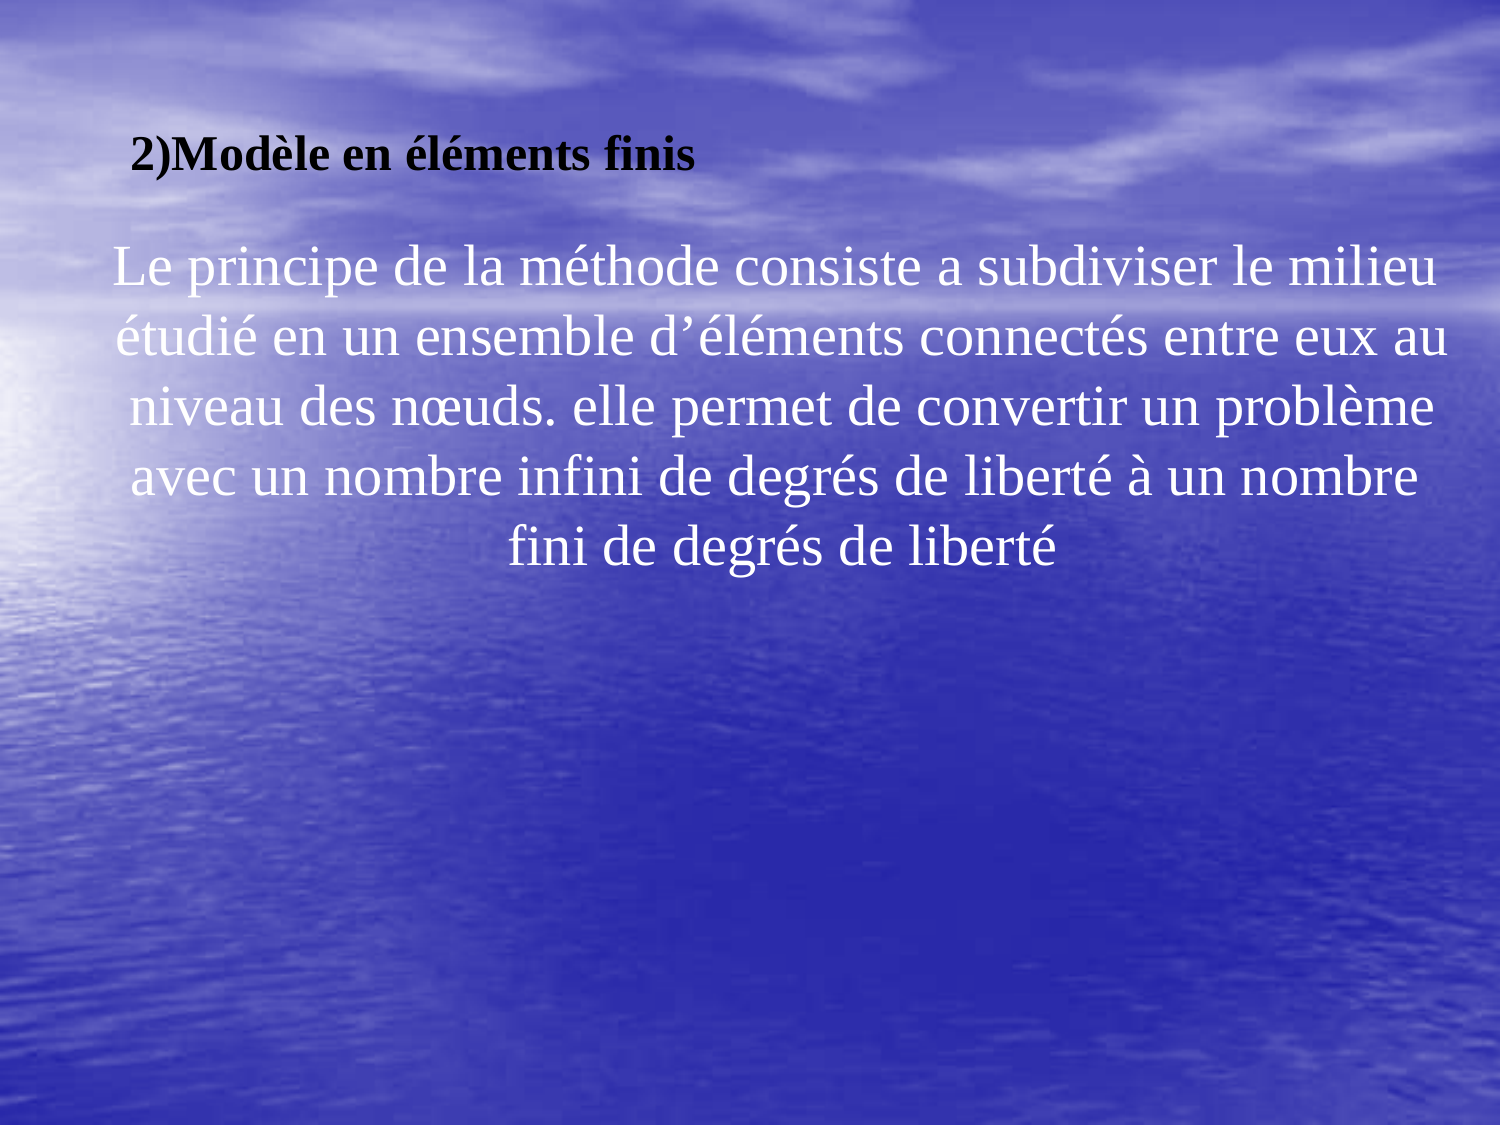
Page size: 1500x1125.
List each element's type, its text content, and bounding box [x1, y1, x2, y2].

text_box 2)Modèle en éléments finis [0, 113, 827, 189]
text_box Le principe de la méthode consiste a subdiviser le milieu étudié en un ensemble d’éléments connectés entre eux au niveau des nœuds. elle permet de convertir un problème avec un nombre infini de degrés de liberté à un nombre fini de degrés de liberté [64, 220, 1500, 585]
